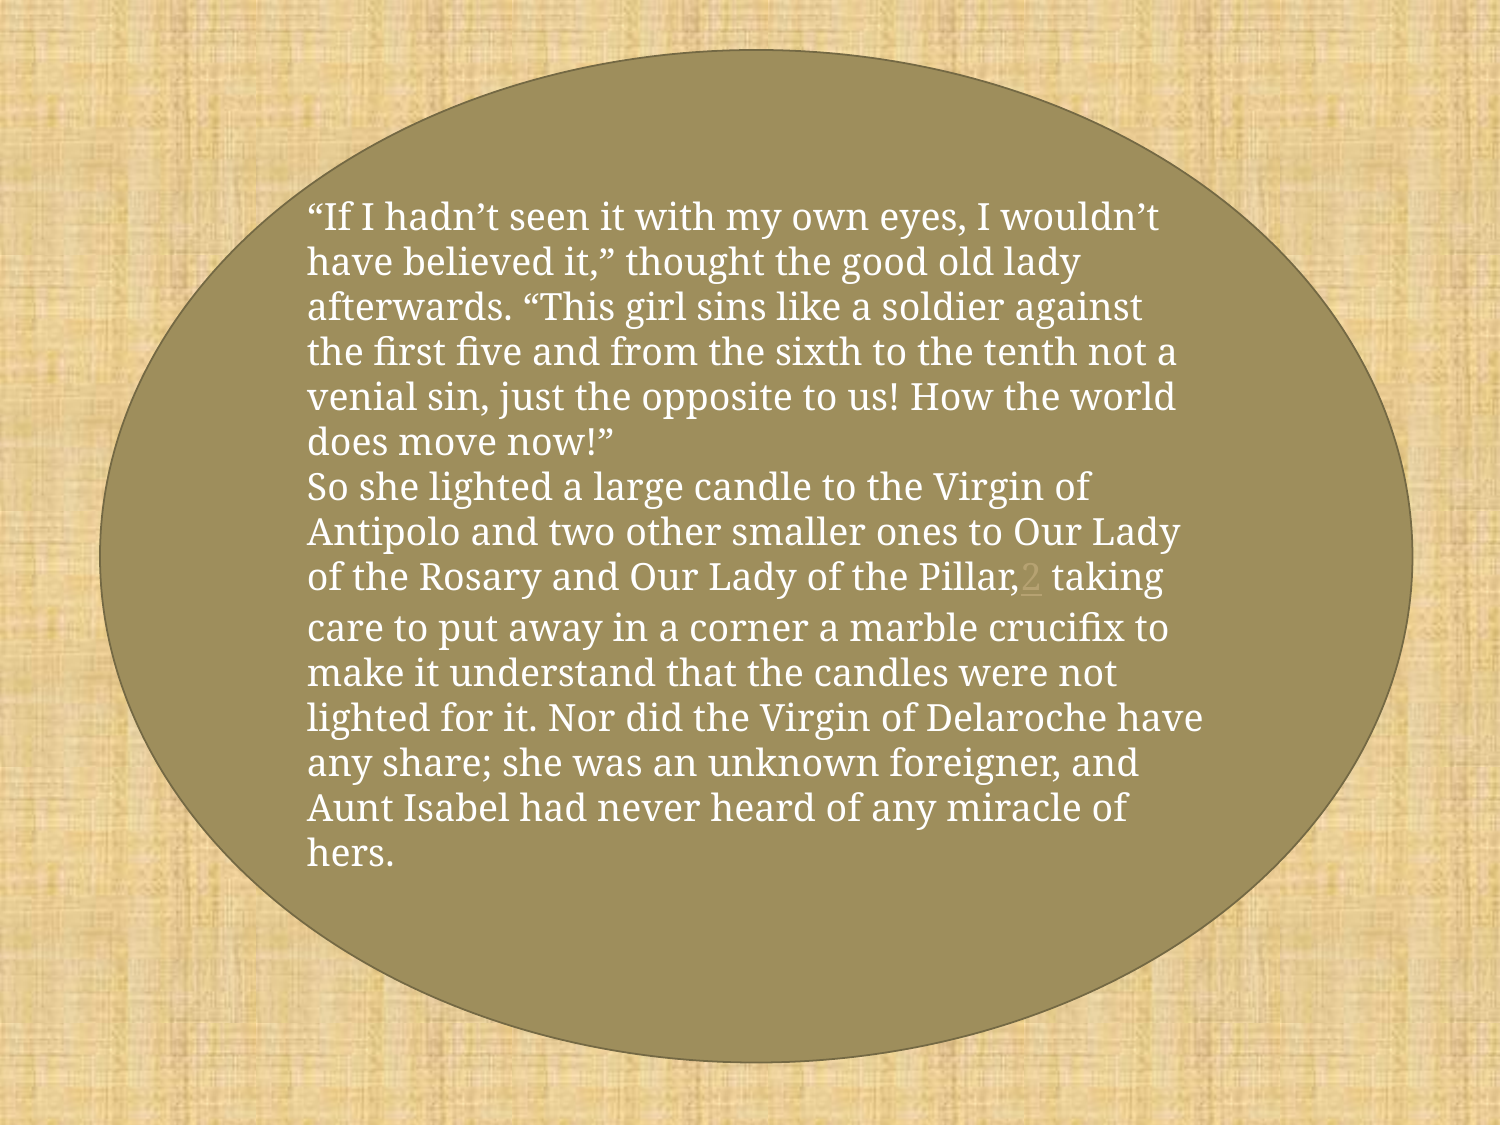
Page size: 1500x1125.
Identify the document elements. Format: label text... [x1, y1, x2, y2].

text_box “If I hadn’t seen it with my own eyes, I wouldn’t have believed it,” thought the good old lady afterwards. “This girl sins like a soldier against the first five and from the sixth to the tenth not a venial sin, just the opposite to us! How the world does move now!” So she lighted a large candle to the Virgin of Antipolo and two other smaller ones to Our Lady of the Rosary and Our Lady of the Pillar,2 taking care to put away in a corner a marble crucifix to make it understand that the candles were not lighted for it. Nor did the Virgin of Delaroche have any share; she was an unknown foreigner, and Aunt Isabel had never heard of any miracle of hers. [99, 49, 1414, 1064]
picture [0, 0, 1500, 1125]
